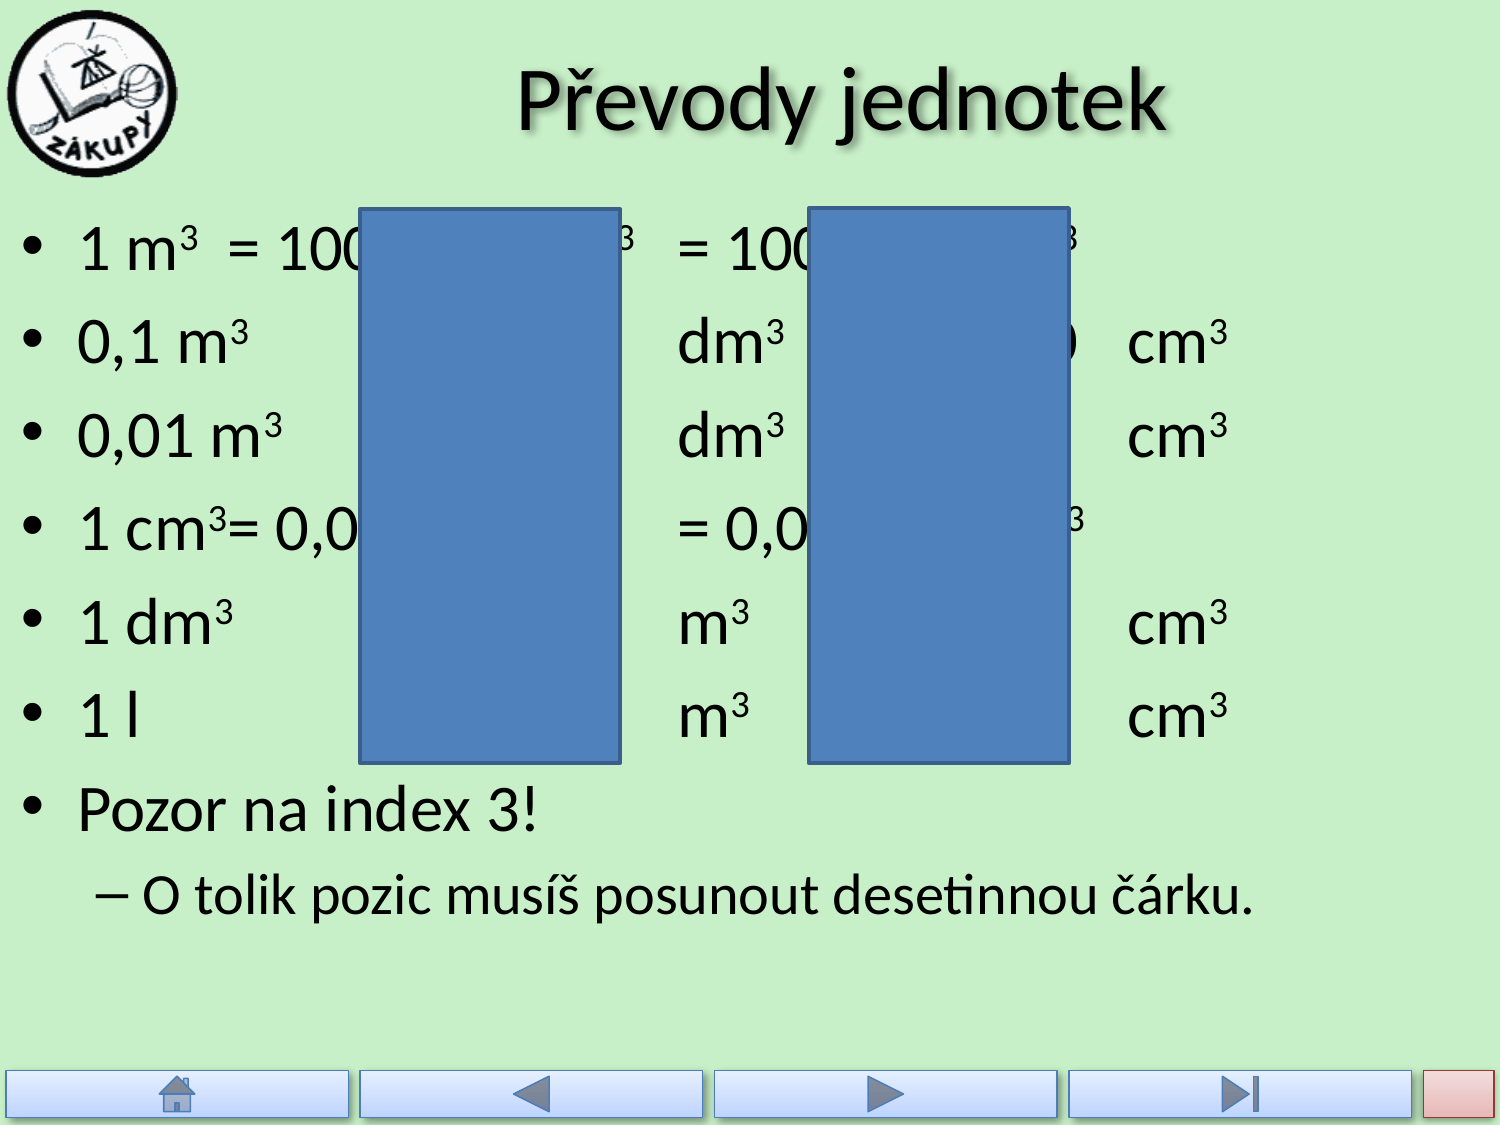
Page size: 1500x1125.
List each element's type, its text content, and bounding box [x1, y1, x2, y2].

picture [5, 7, 178, 181]
list 1 m3 = 1000 dm3 = 1000000 cm3 0,1 m3 = 100 dm3 = 100000 cm3 0,01 m3 = 10 dm3 = 10000 cm3 1 cm3 = 0,000001m3 = 0,001 dm3 1 dm3 = 0,001 m3 = 1000 cm3 1 l = 0,001 m3 = 1000 cm3 Pozor na index 3! O tolik pozic musíš posunout desetinnou čárku. [5, 196, 1495, 1000]
title Převody jednotek [190, 7, 1495, 181]
text_box [807, 206, 1071, 765]
text_box [358, 207, 622, 765]
